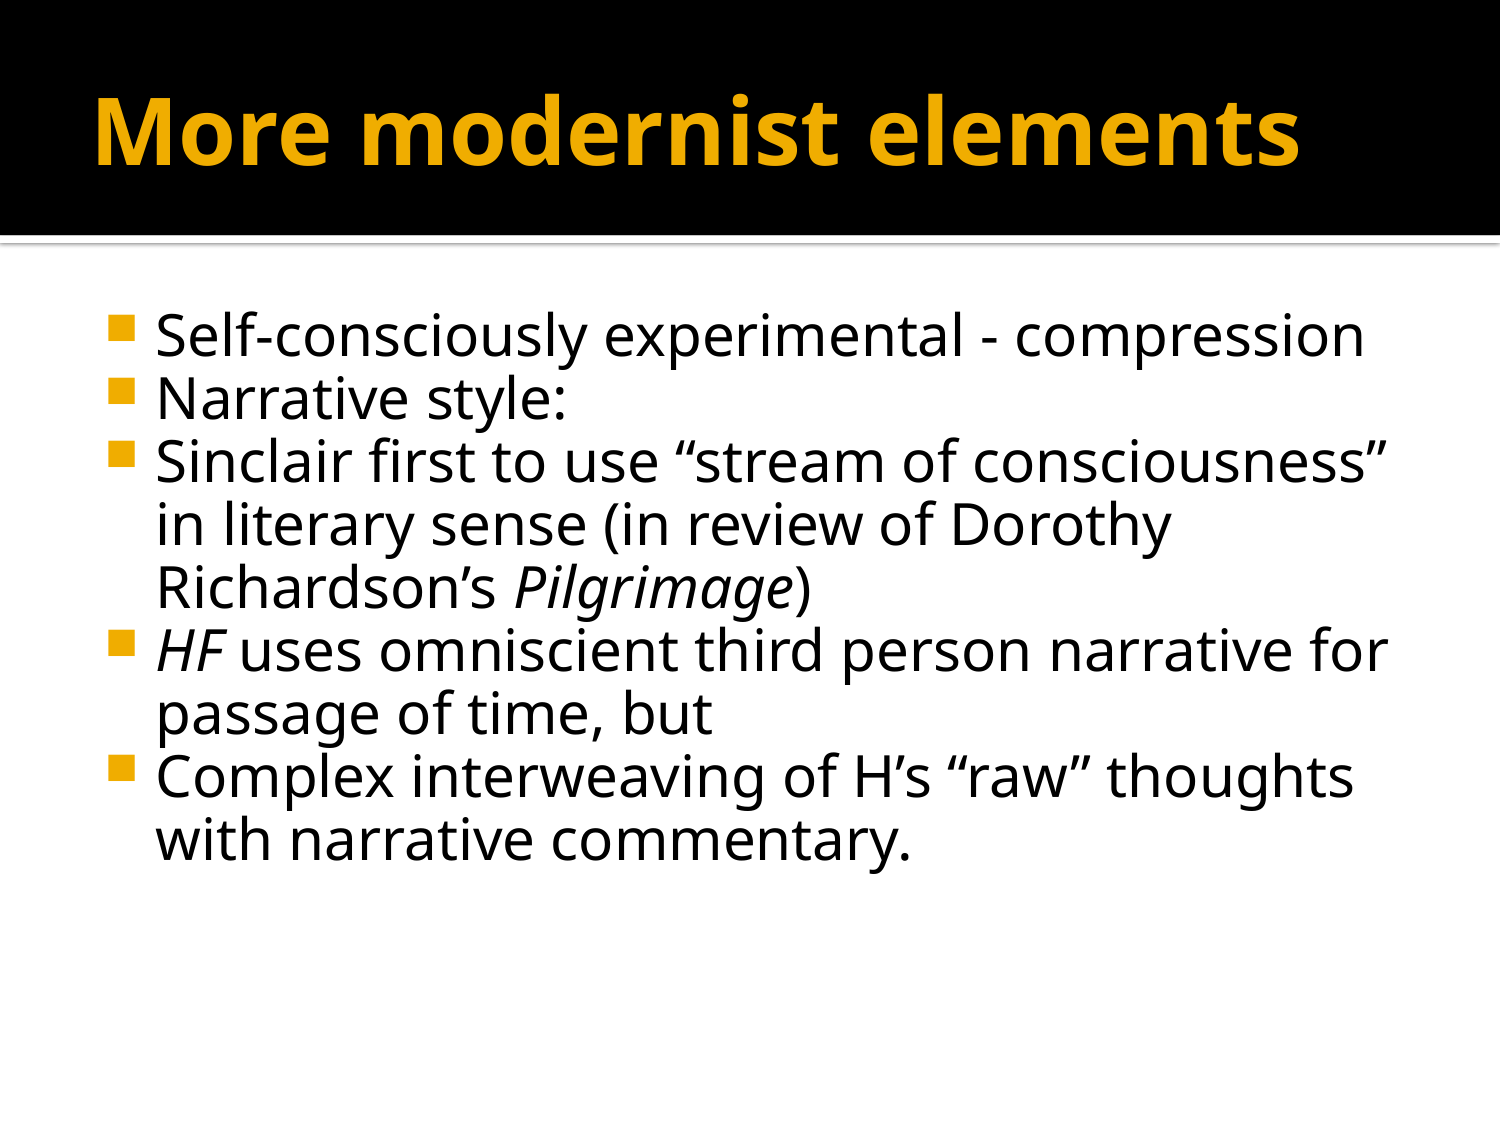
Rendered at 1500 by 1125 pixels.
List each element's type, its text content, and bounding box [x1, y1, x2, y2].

title More modernist elements [75, 25, 1425, 231]
list Self-consciously experimental - compression Narrative style: Sinclair first to use “stream of consciousness” in literary sense (in review of Dorothy Richardson’s Pilgrimage) HF uses omniscient third person narrative for passage of time, but Complex interweaving of H’s “raw” thoughts with narrative commentary. [75, 291, 1425, 1050]
